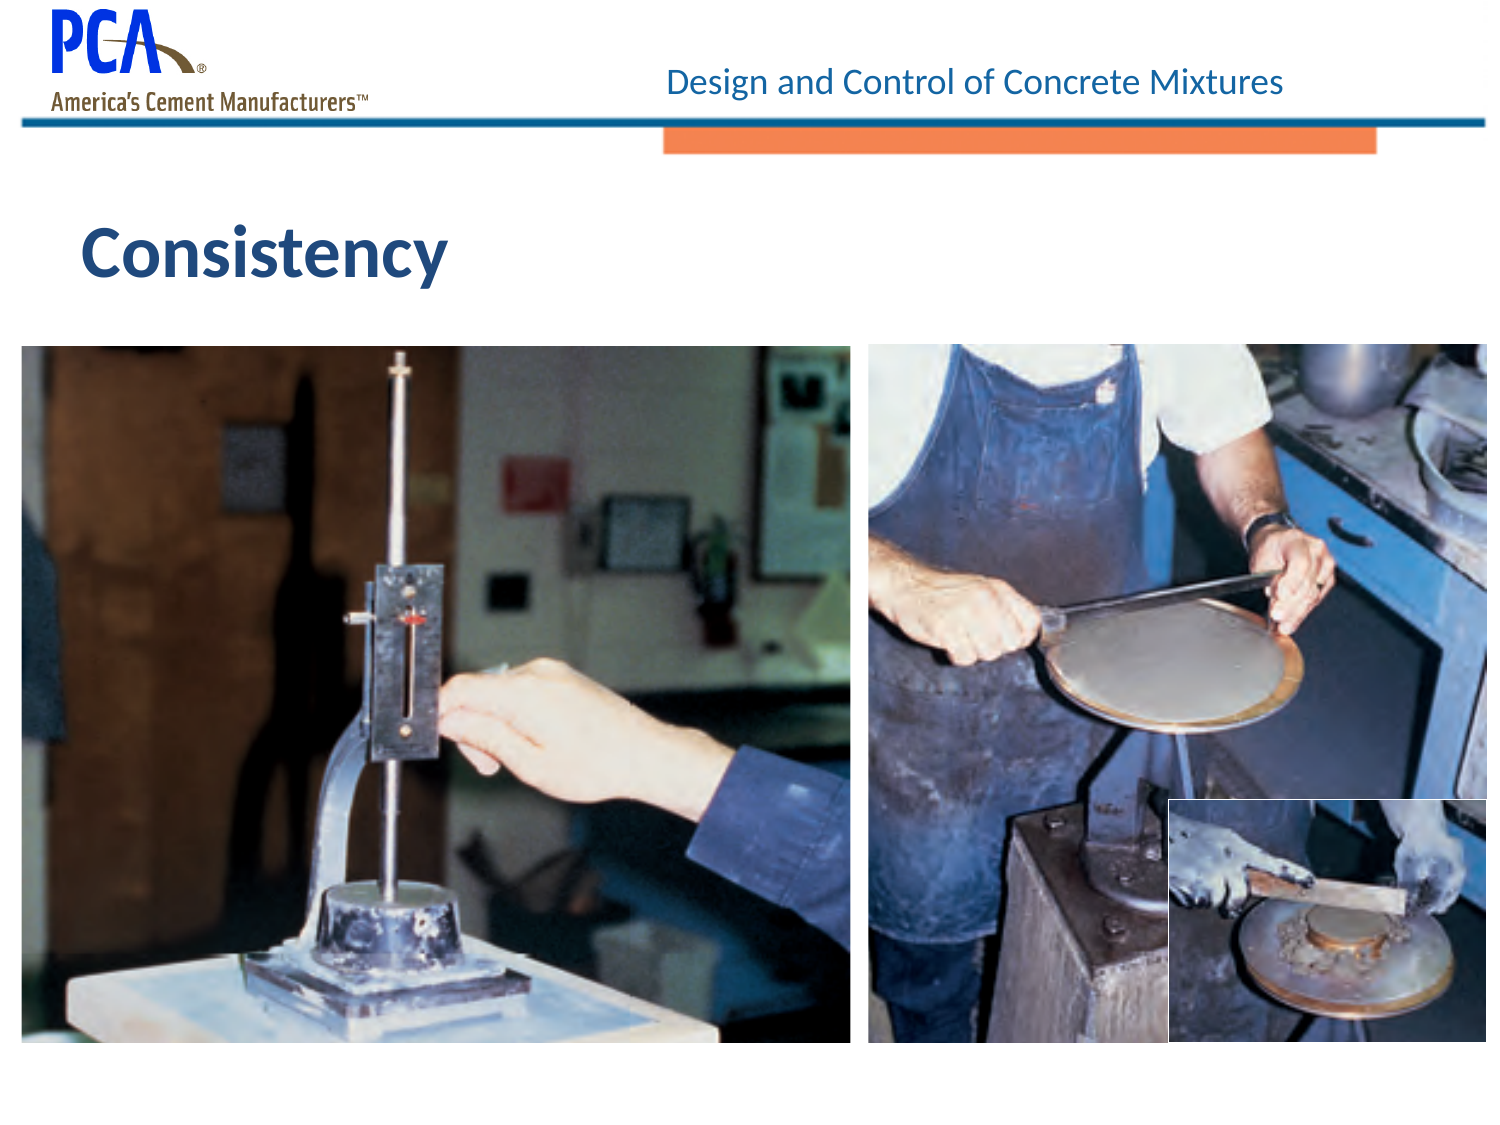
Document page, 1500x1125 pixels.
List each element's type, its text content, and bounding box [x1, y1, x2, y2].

picture [868, 344, 1488, 1043]
picture [0, 0, 1500, 175]
picture [21, 345, 851, 1043]
title Consistency [66, 191, 1417, 305]
